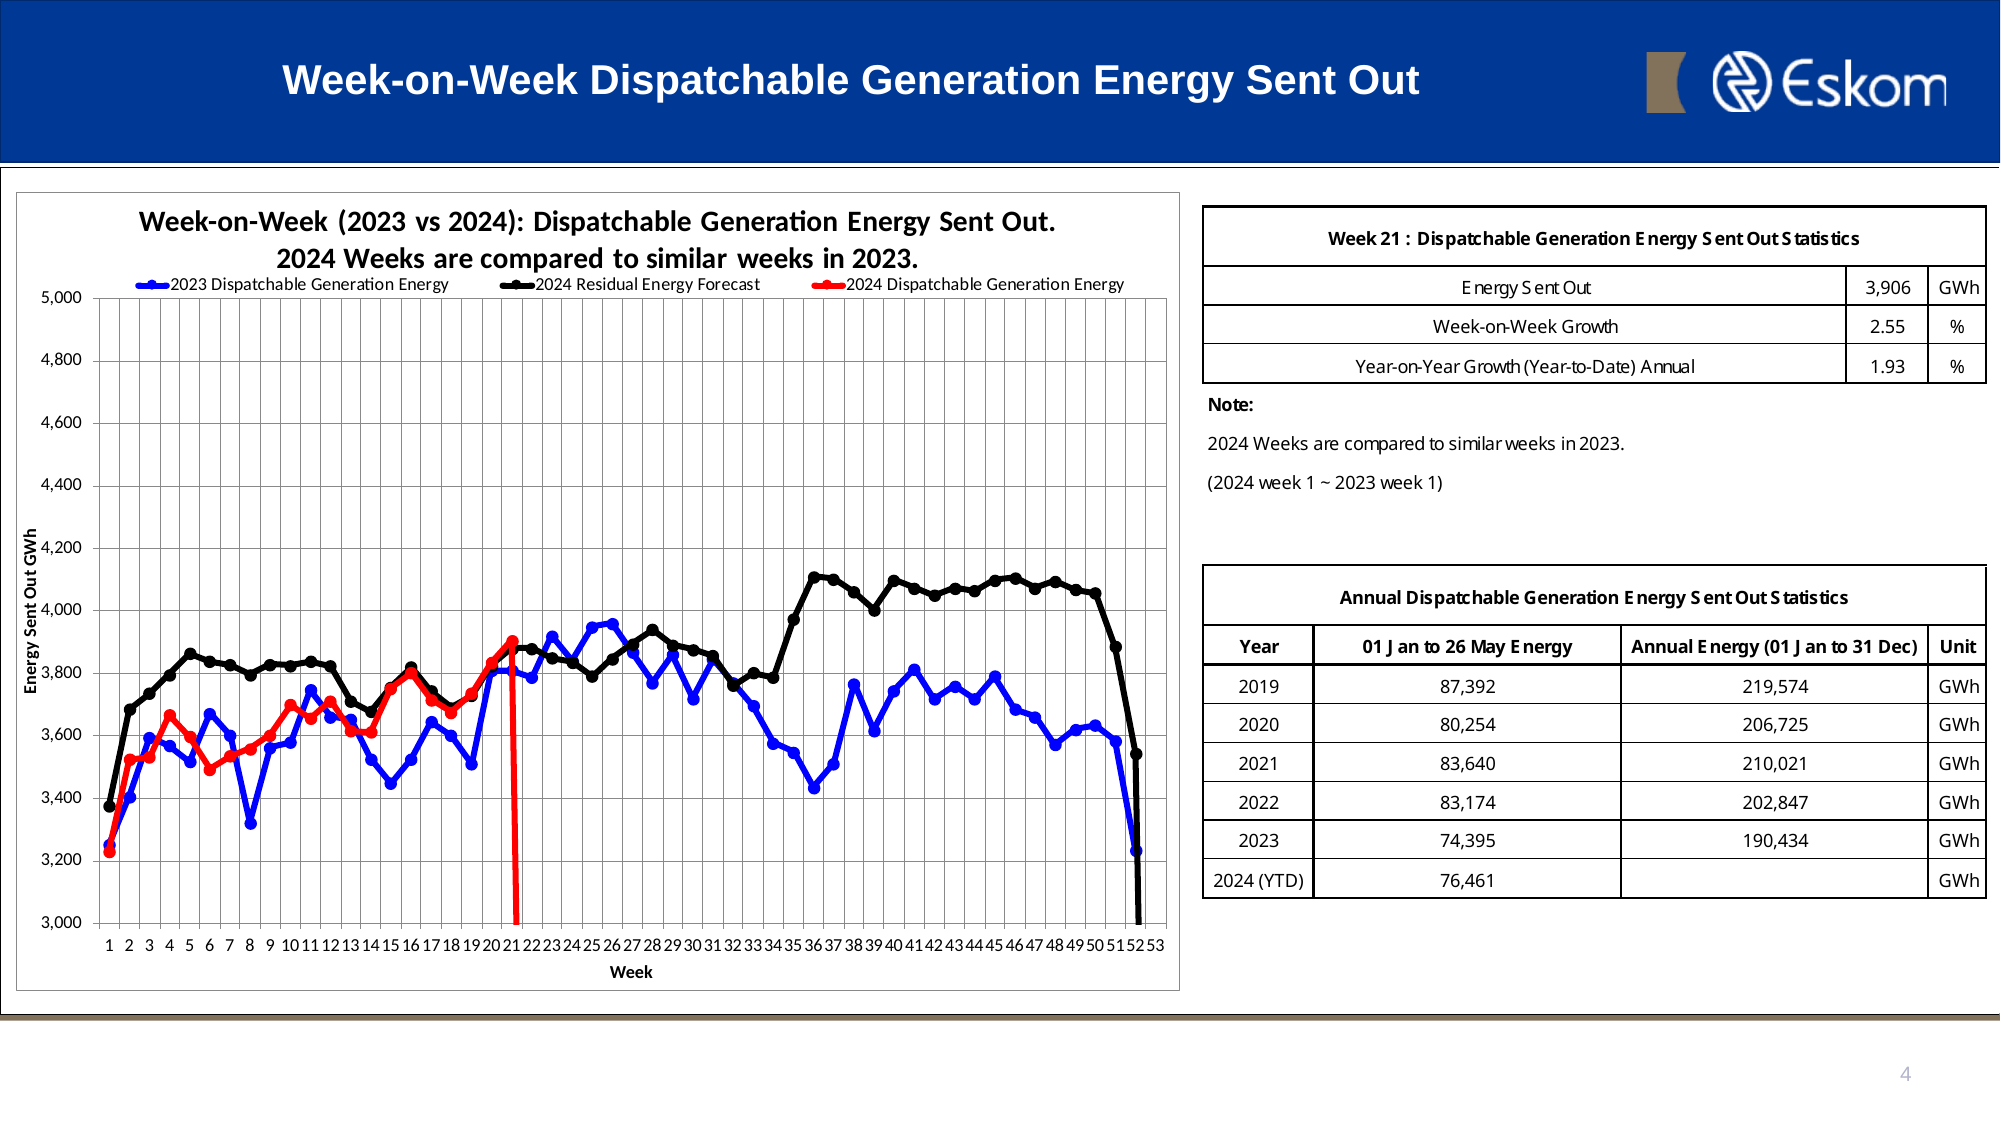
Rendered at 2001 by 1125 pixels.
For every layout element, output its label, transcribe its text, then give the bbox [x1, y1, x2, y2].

text_box Week-on-Week Dispatchable Generation Energy Sent Out [267, 27, 1456, 137]
slide_number 4 [1869, 1042, 1927, 1103]
picture [0, 166, 2000, 1016]
